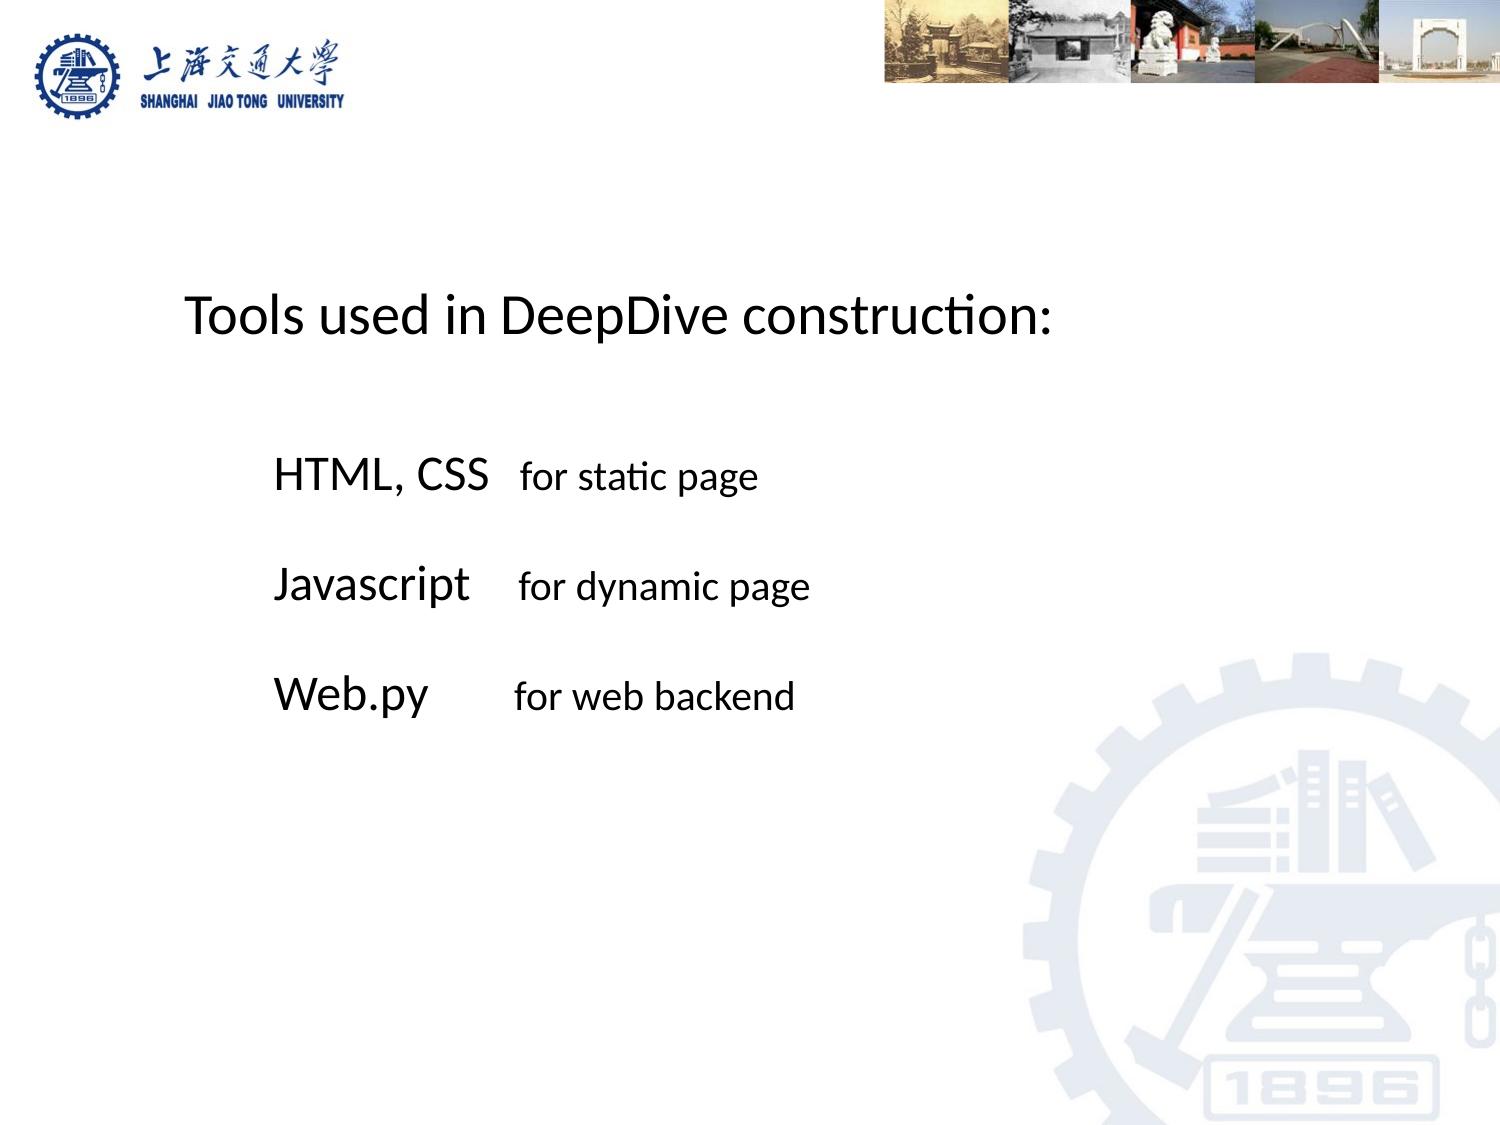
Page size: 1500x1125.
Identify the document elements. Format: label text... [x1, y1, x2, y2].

text_box Tools used in DeepDive construction: [169, 268, 1077, 354]
text_box HTML, CSS for static page Javascript for dynamic page Web.py for web backend [258, 432, 1033, 728]
picture [0, 0, 1500, 1125]
